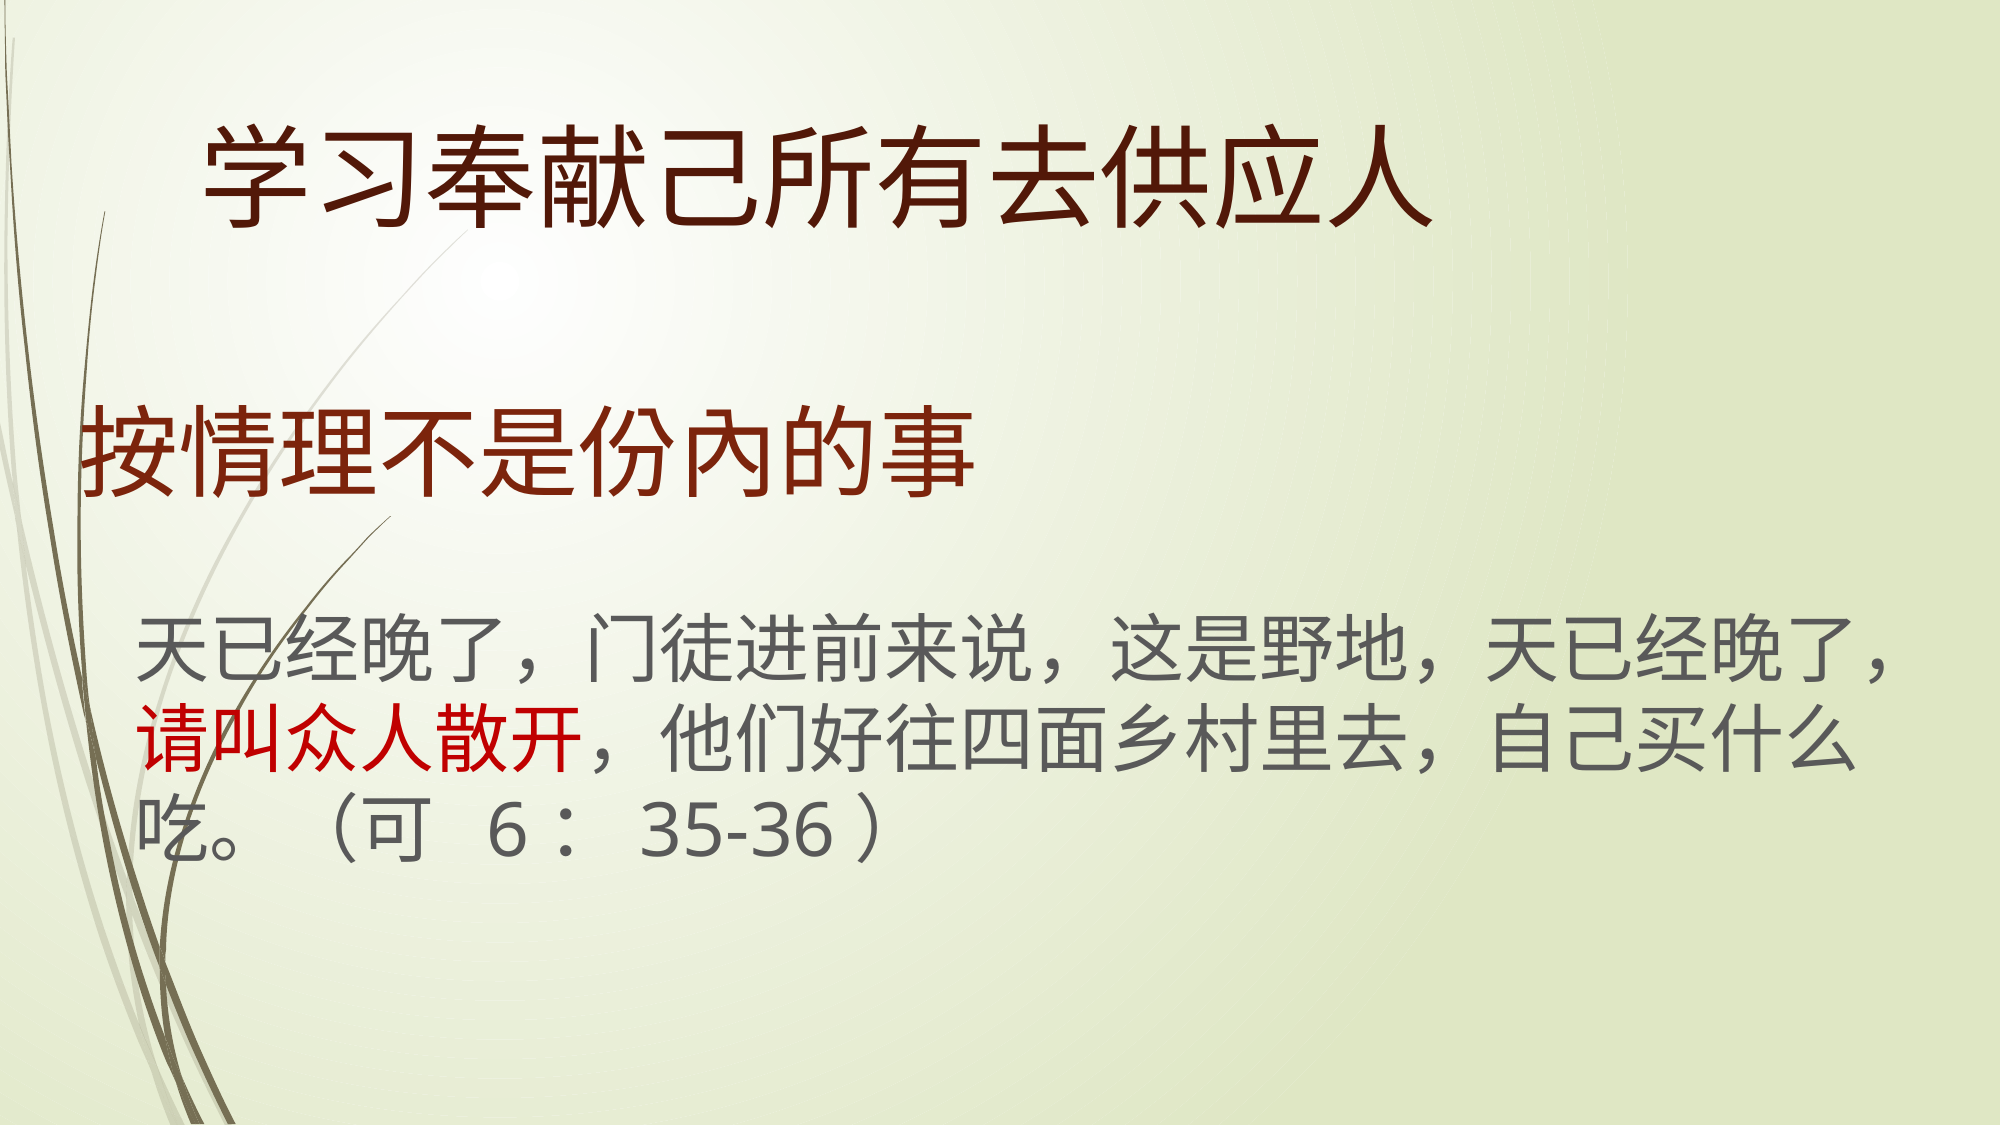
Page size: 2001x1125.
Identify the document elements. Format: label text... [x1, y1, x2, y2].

title 学习奉献己所有去供应人 [184, 104, 1863, 246]
subtitle 按情理不是份內的事 天已经晚了，门徒进前来说，这是野地，天已经晚了，请叫众人散开，他们好往四面乡村里去，自己买什么吃。（可 6：35-36） [64, 382, 1939, 1071]
